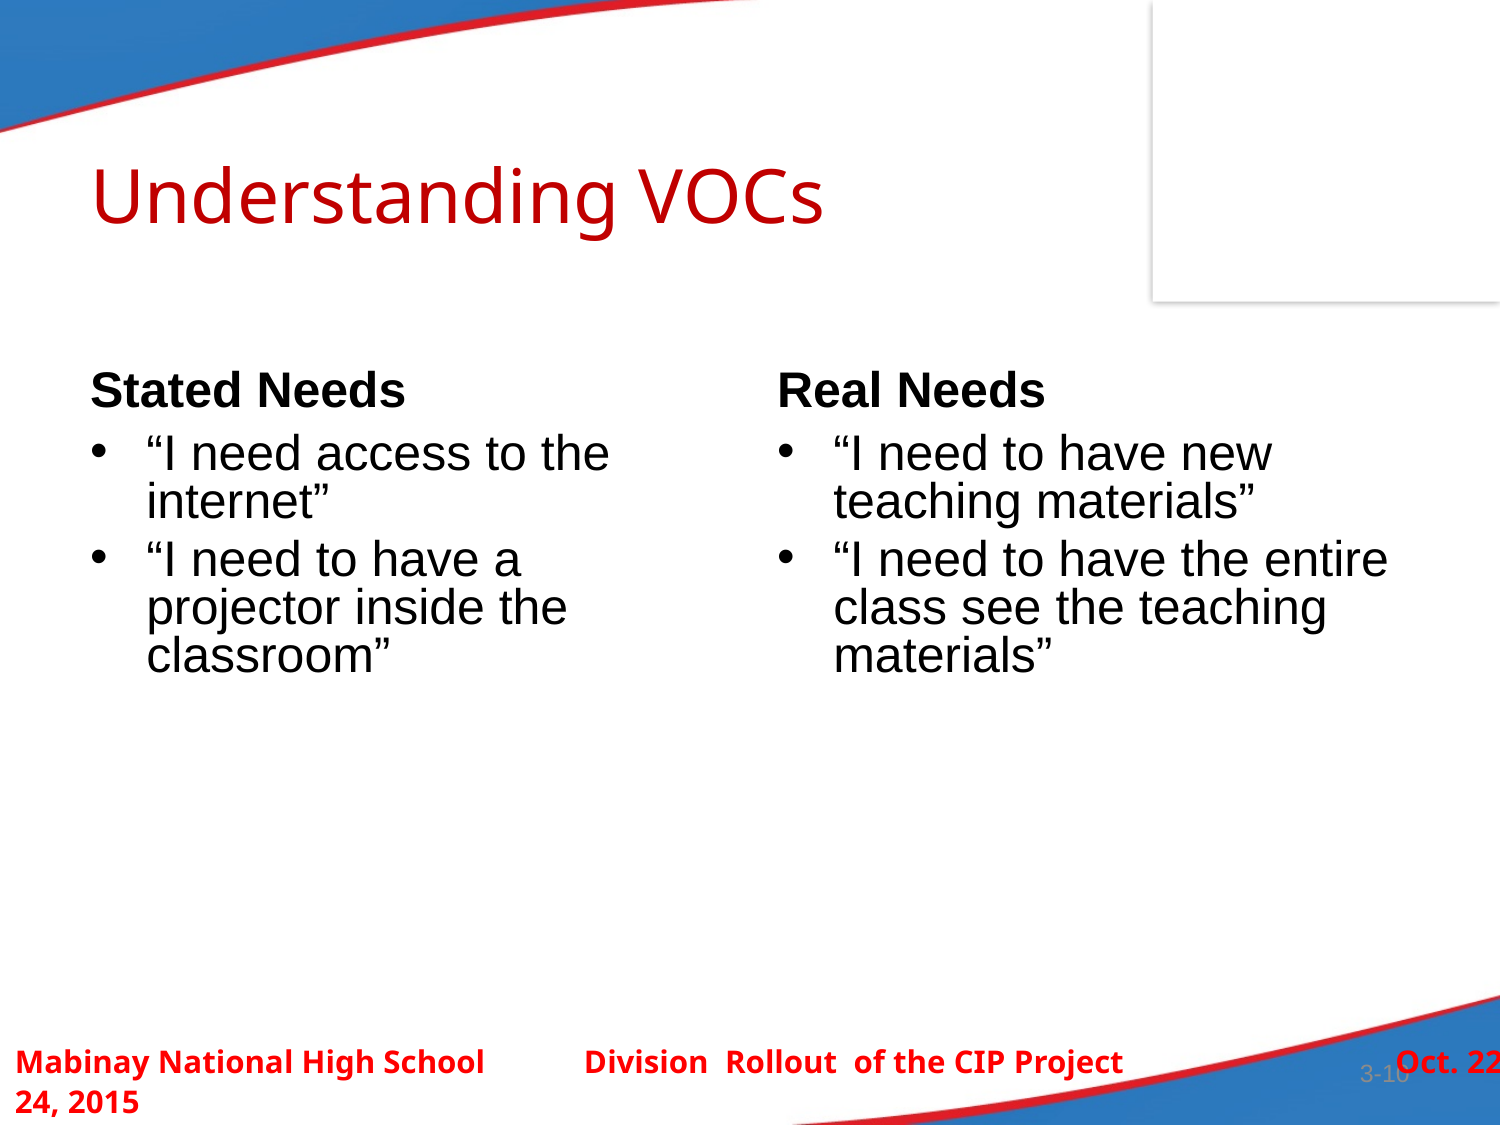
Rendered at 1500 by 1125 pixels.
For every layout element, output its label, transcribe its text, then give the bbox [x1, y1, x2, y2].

list Stated Needs [75, 320, 738, 425]
text_box Mabinay National High School Division Rollout of the CIP Project Oct. 22-24, 2015 [0, 1037, 1500, 1125]
list “I need to have new teaching materials” “I need to have the entire class see the teaching materials” [761, 425, 1425, 1005]
list Real Needs [761, 320, 1425, 425]
list “I need access to the internet” “I need to have a projector inside the classroom” [75, 425, 738, 1005]
title Understanding VOCs [75, 99, 1213, 288]
picture [0, 0, 1500, 1037]
